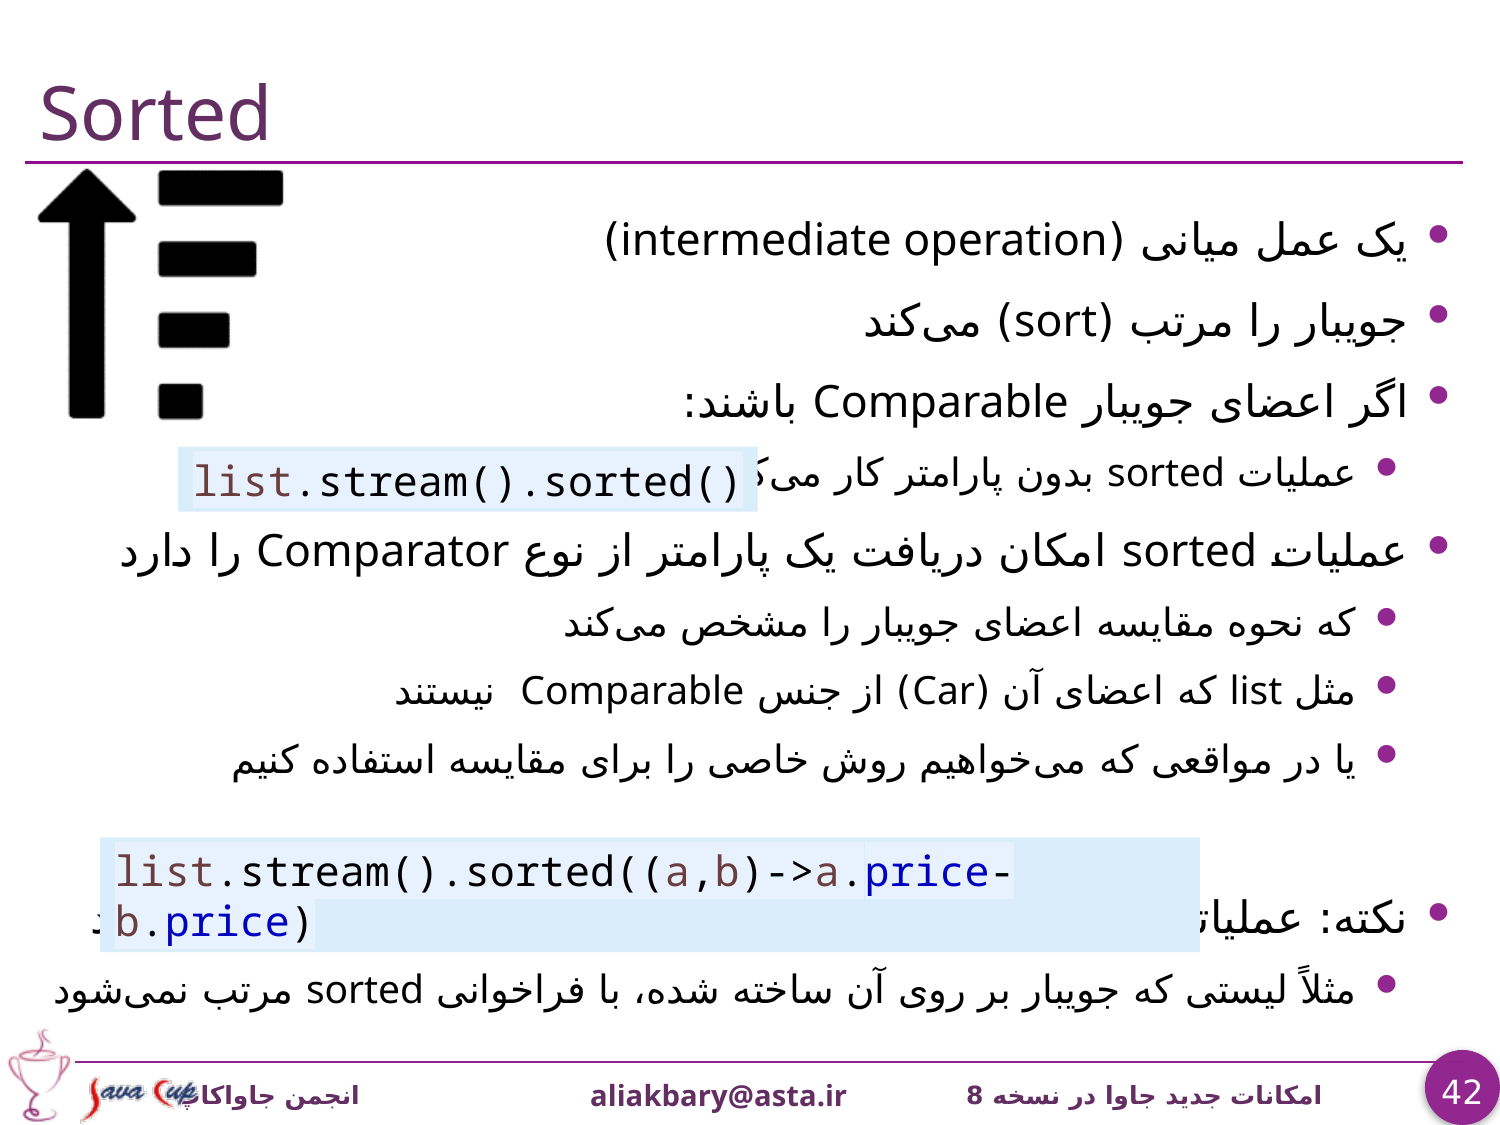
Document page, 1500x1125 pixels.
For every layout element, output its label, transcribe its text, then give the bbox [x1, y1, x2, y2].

picture [6, 1028, 75, 1125]
title Sorted [24, 37, 1463, 163]
picture [36, 165, 288, 426]
text_box list.stream().sorted((a,b)->a.price-b.price) [99, 837, 1200, 953]
text_box list.stream().sorted() [178, 446, 758, 512]
list یک عمل میانی (intermediate operation) جویبار را مرتب (sort) می‌کند اگر اعضای جویبار Comparable باشند: عملیات sorted بدون پارامتر کار می‌کند عملیات sorted امکان دريافت یک پارامتر از نوع Comparator را دارد که نحوه مقایسه اعضای جویبار را مشخص می‌کند مثل list که اعضای آن (Car) از جنس Comparable نیستند یا در مواقعی که می‌خواهیم روش خاصی را برای مقایسه استفاده کنیم نکته: عملیاتی مانند sorted و filter تغییری در منبع جویبار ایجاد نمی‌کنند مثلاً لیستی که جویبار بر روی آن ساخته شده، با فراخوانی sorted مرتب نمی‌شود [24, 187, 1463, 1063]
picture [79, 1076, 200, 1125]
